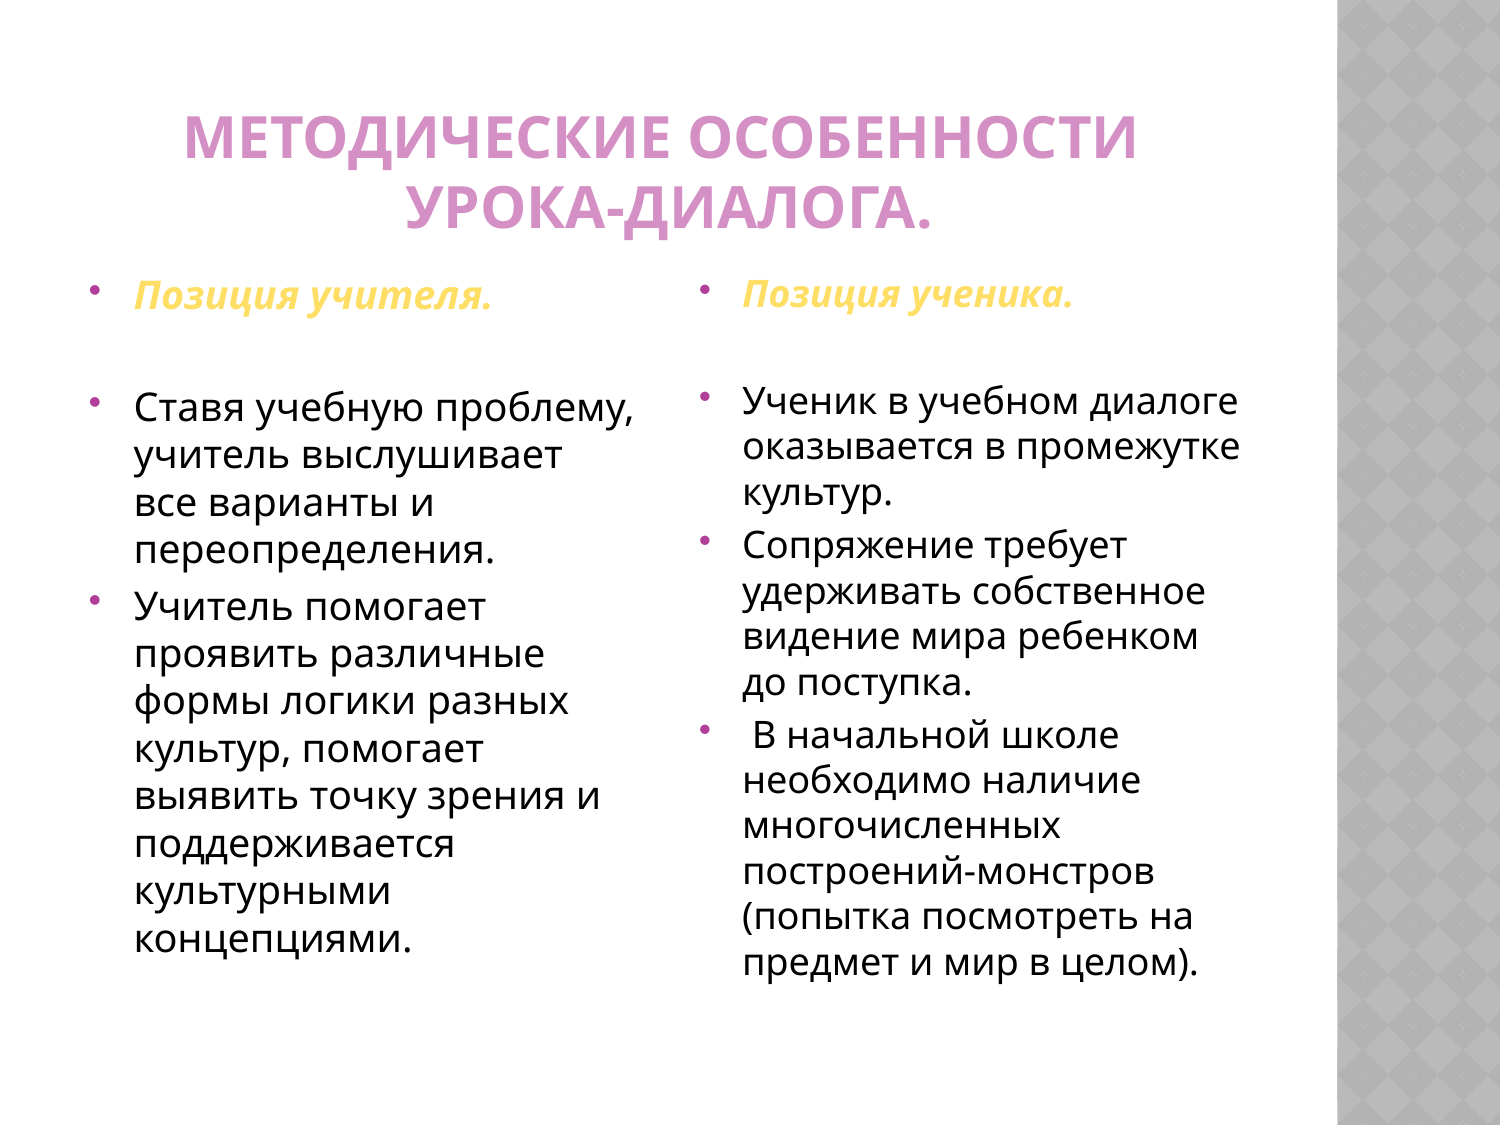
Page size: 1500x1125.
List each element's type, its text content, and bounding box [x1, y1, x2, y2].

list Позиция ученика. Ученик в учебном диалоге оказывается в промежутке культур. Сопряжение требует удерживать собственное видение мира ребенком до поступка. В начальной школе необходимо наличие многочисленных построений-монстров (попытка посмотреть на предмет и мир в целом). [685, 262, 1264, 1006]
title Методические особенности урока-диалога. [75, 52, 1263, 240]
list Позиция учителя. Ставя учебную проблему, учитель выслушивает все варианты и переопределения. Учитель помогает проявить различные формы логики разных культур, помогает выявить точку зрения и поддерживается культурными концепциями. [74, 262, 653, 1006]
